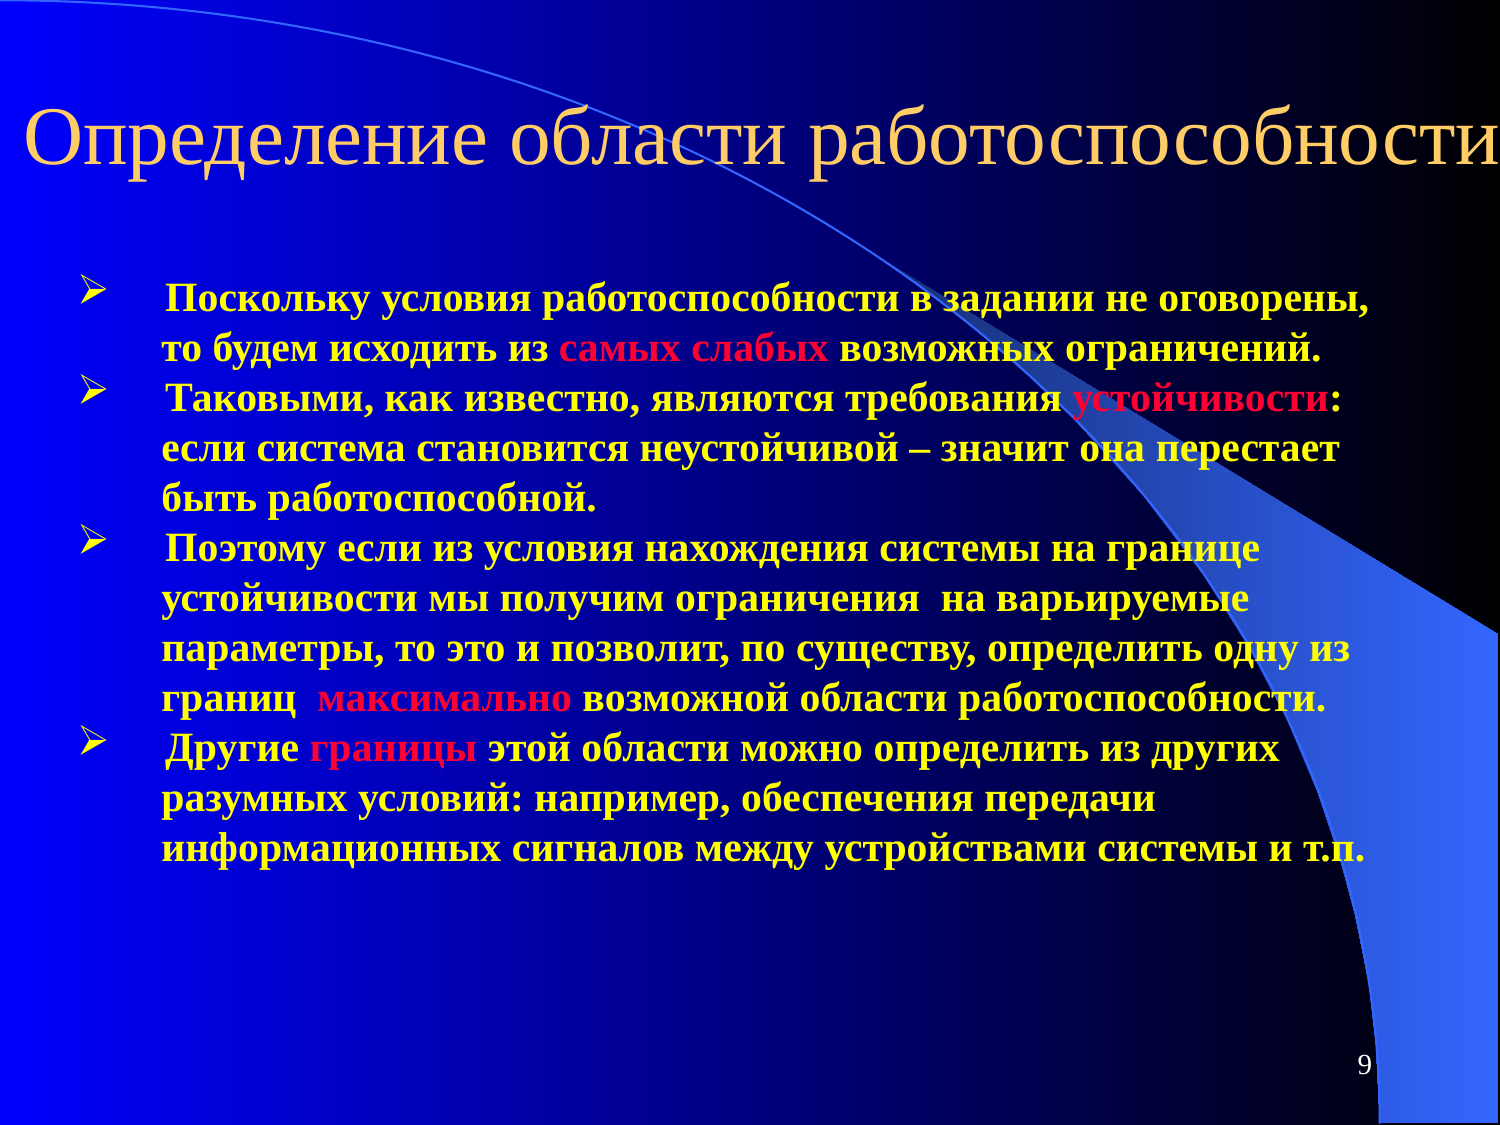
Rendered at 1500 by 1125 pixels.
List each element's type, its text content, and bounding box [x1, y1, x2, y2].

slide_number 9 [1074, 1025, 1388, 1100]
title Определение области работоспособности [0, 62, 1500, 200]
text_box Поскольку условия работоспособности в задании не оговорены, то будем исходить из самых слабых возможных ограничений. Таковыми, как известно, являются требования устойчивости: если система становится неустойчивой – значит она перестает быть работоспособной. Поэтому если из условия нахождения системы на границе устойчивости мы получим ограничения на варьируемые параметры, то это и позволит, по существу, определить одну из границ максимально возможной области работоспособности. Другие границы этой области можно определить из других разумных условий: например, обеспечения передачи информационных сигналов между устройствами системы и т.п. [62, 212, 1413, 878]
